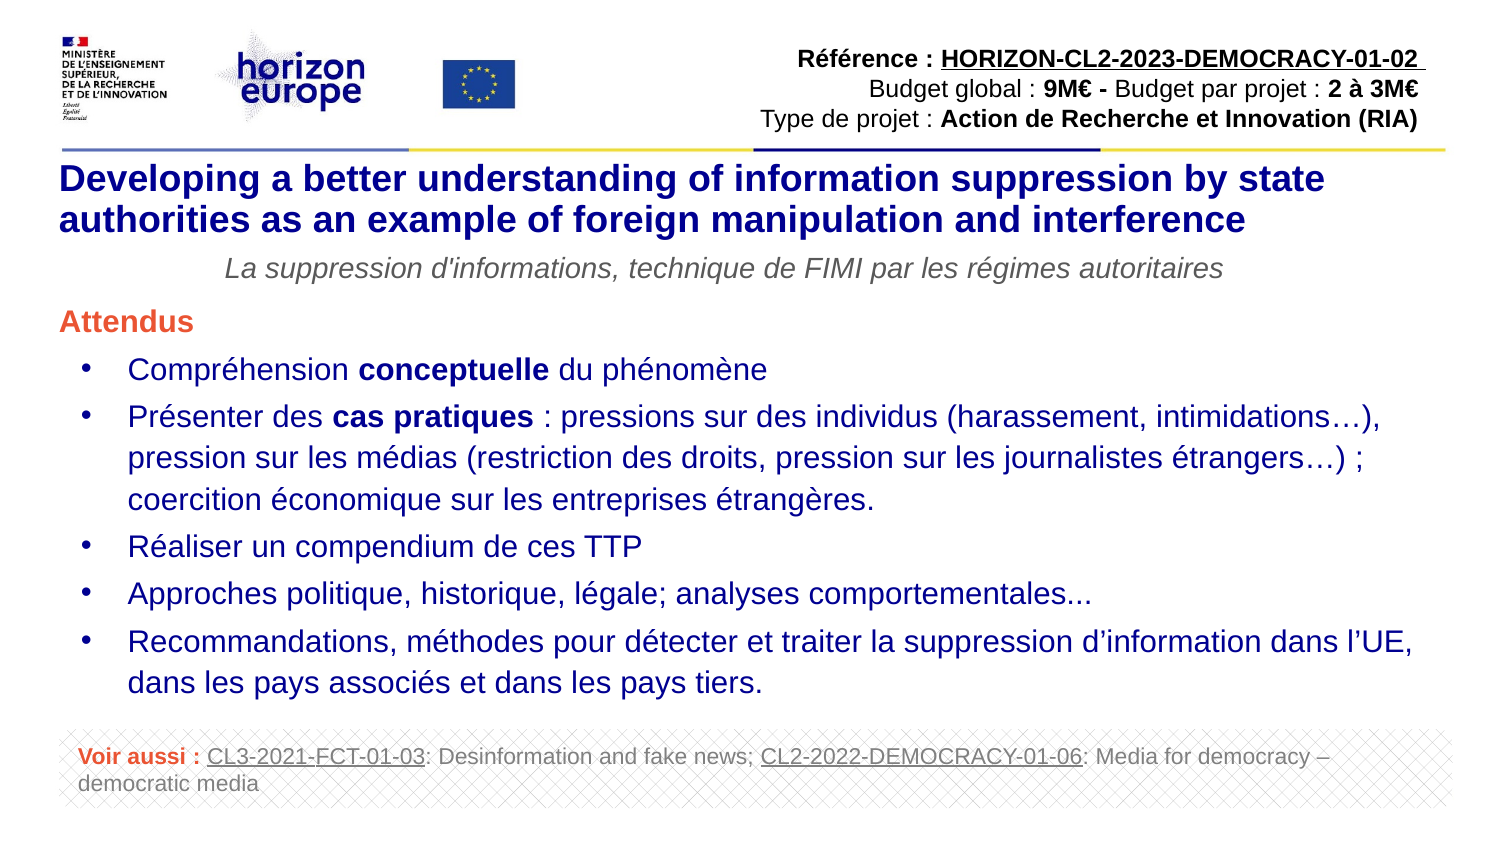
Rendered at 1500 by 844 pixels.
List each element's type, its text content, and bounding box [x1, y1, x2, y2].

title Developing a better understanding of information suppression by state authorities as an example of foreign manipulation and interference [59, 159, 1441, 274]
text_box Référence : HORIZON-CL2-2023-DEMOCRACY-01-02 Budget global : 9M€ - Budget par projet : 2 à 3M€ Type de projet : Action de Recherche et Innovation (RIA) [638, 35, 1441, 170]
text_box Voir aussi : CL3-2021-FCT-01-03: Desinformation and fake news; CL2-2022-DEMOCRACY-01-06: Media for democracy – democratic media [58, 729, 1453, 809]
picture [2, 1, 1500, 844]
list Attendus Compréhension conceptuelle du phénomène Présenter des cas pratiques : pressions sur des individus (harassement, intimidations…), pression sur les médias (restriction des droits, pression sur les journalistes étrangers…) ; coercition économique sur les entreprises étrangères. Réaliser un compendium de ces TTP Approches politique, historique, légale; analyses comportementales... Recommandations, méthodes pour détecter et traiter la suppression d’information dans l’UE, dans les pays associés et dans les pays tiers. [59, 301, 1441, 637]
text_box La suppression d'informations, technique de FIMI par les régimes autoritaires [224, 249, 1327, 301]
